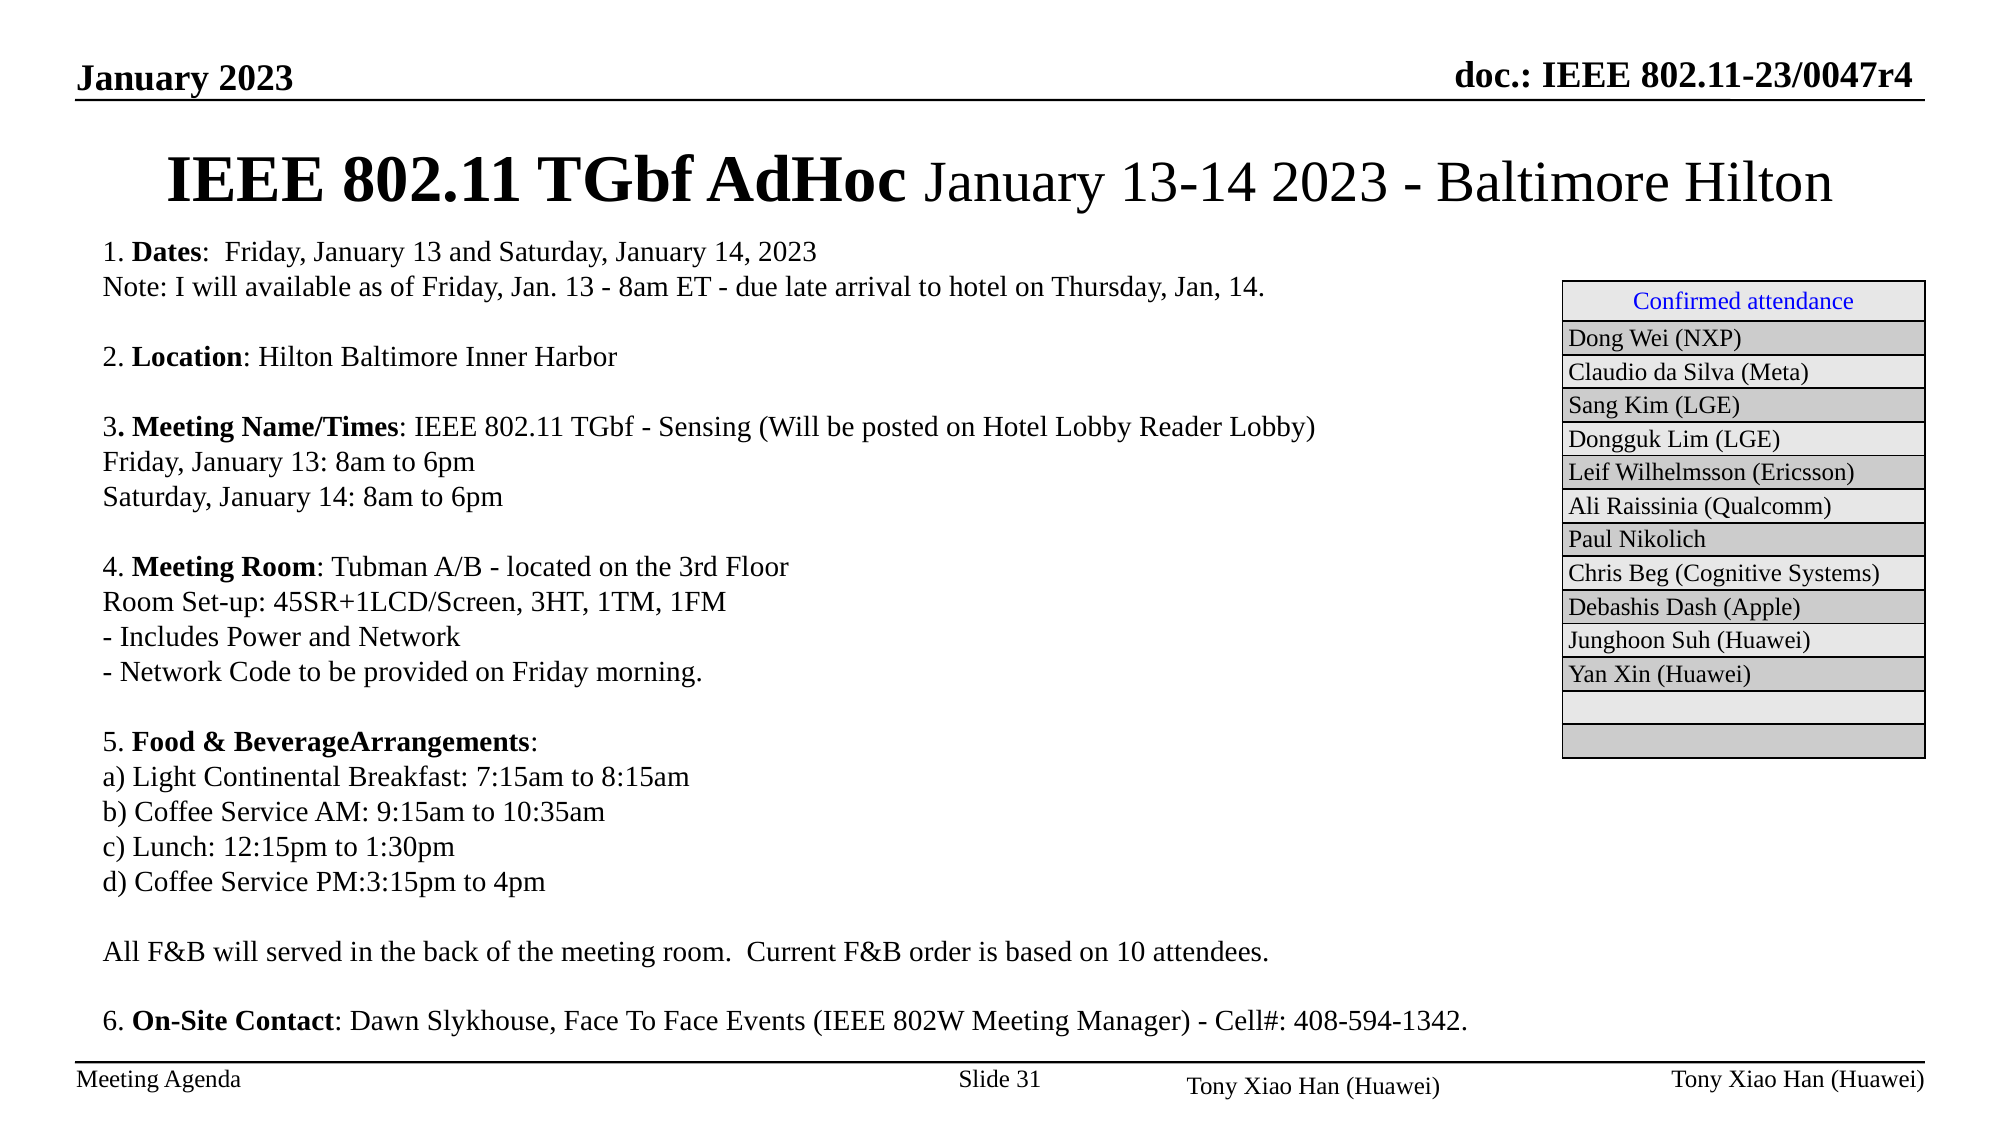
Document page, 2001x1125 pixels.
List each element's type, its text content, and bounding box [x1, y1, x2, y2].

table_cell Paul Nikolich [1563, 524, 1924, 555]
table_cell Leif Wilhelmsson (Ericsson) [1563, 456, 1924, 488]
table_cell Claudio da Silva (Meta) [1563, 356, 1924, 387]
list 1. Dates: Friday, January 13 and Saturday, January 14, 2023 Note: I will available as of Friday, Jan. 13 - 8am ET - due late arrival to hotel on Thursday, Jan, 14. 2. Location: Hilton Baltimore Inner Harbor 3. Meeting Name/Times: IEEE 802.11 TGbf - Sensing (Will be posted on Hotel Lobby Reader Lobby) Friday, January 13: 8am to 6pm Saturday, January 14: 8am to 6pm 4. Meeting Room: Tubman A/B - located on the 3rd Floor Room Set-up: 45SR+1LCD/Screen, 3HT, 1TM, 1FM - Includes Power and Network - Network Code to be provided on Friday morning. 5. Food & BeverageArrangements: a) Light Continental Breakfast: 7:15am to 8:15am b) Coffee Service AM: 9:15am to 10:35am c) Lunch: 12:15pm to 1:30pm d) Coffee Service PM:3:15pm to 4pm All F&B will served in the back of the meeting room. Current F&B order is based on 10 attendees. 6. On-Site Contact: Dawn Slykhouse, Face To Face Events (IEEE 802W Meeting Manager) - Cell#: 408-594-1342. [87, 224, 1538, 1050]
table_cell Dong Wei (NXP) [1563, 322, 1924, 354]
footer Tony Xiao Han (Huawei) [1171, 1062, 1869, 1092]
table_cell Sang Kim (LGE) [1563, 389, 1924, 421]
table_cell Chris Beg (Cognitive Systems) [1563, 557, 1924, 589]
table_cell Yan Xin (Huawei) [1563, 658, 1924, 690]
table_header Confirmed attendance [1563, 282, 1924, 320]
table_cell Ali Raissinia (Qualcomm) [1563, 490, 1924, 522]
table_cell [1563, 692, 1924, 723]
table_cell Debashis Dash (Apple) [1563, 591, 1924, 623]
table_cell Junghoon Suh (Huawei) [1563, 624, 1924, 656]
table_cell [1563, 725, 1924, 757]
table_cell Dongguk Lim (LGE) [1563, 423, 1924, 455]
title IEEE 802.11 TGbf AdHoc January 13-14 2023 - Baltimore Hilton [75, 112, 1925, 238]
